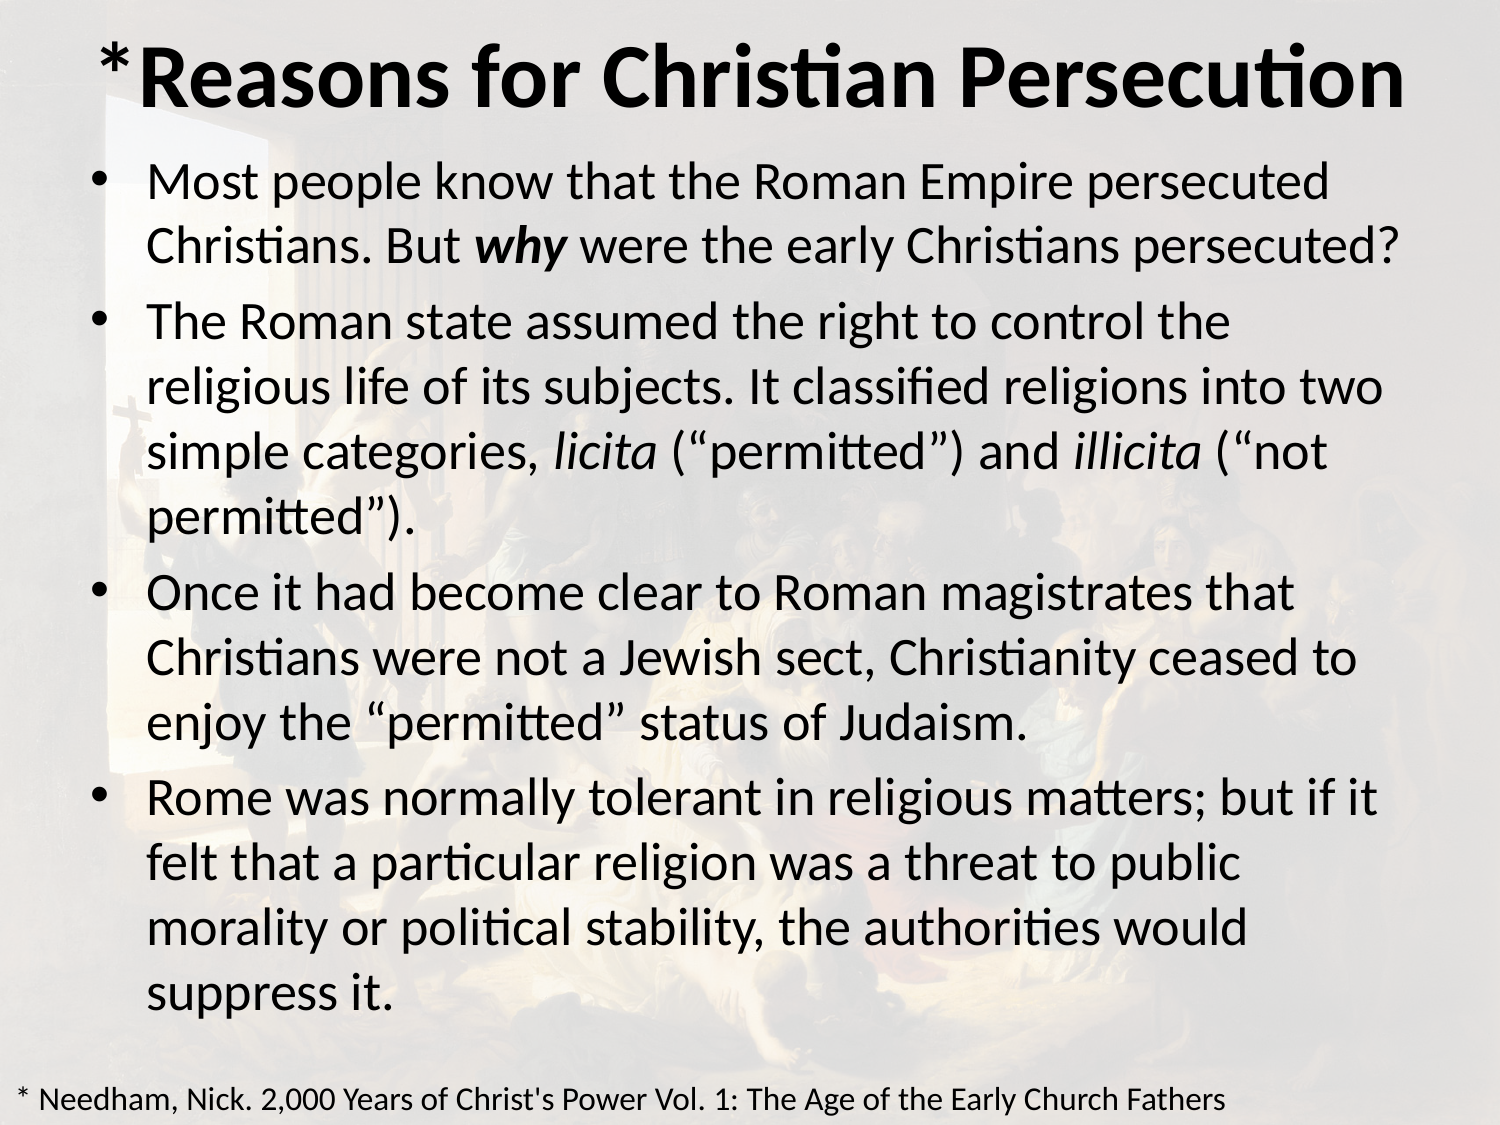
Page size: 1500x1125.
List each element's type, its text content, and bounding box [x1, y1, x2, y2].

text_box * Needham, Nick. 2,000 Years of Christ's Power Vol. 1: The Age of the Early Church Fathers [0, 1069, 1500, 1125]
list Most people know that the Roman Empire persecuted Christians. But why were the early Christians persecuted? The Roman state assumed the right to control the religious life of its subjects. It classified religions into two simple categories, licita (“permitted”) and illicita (“not permitted”). Once it had become clear to Roman magistrates that Christians were not a Jewish sect, Christianity ceased to enjoy the “permitted” status of Judaism. Rome was normally tolerant in religious matters; but if it felt that a particular religion was a threat to public morality or political stability, the authorities would suppress it. [75, 137, 1425, 1063]
title *Reasons for Christian Persecution [0, 4, 1500, 138]
